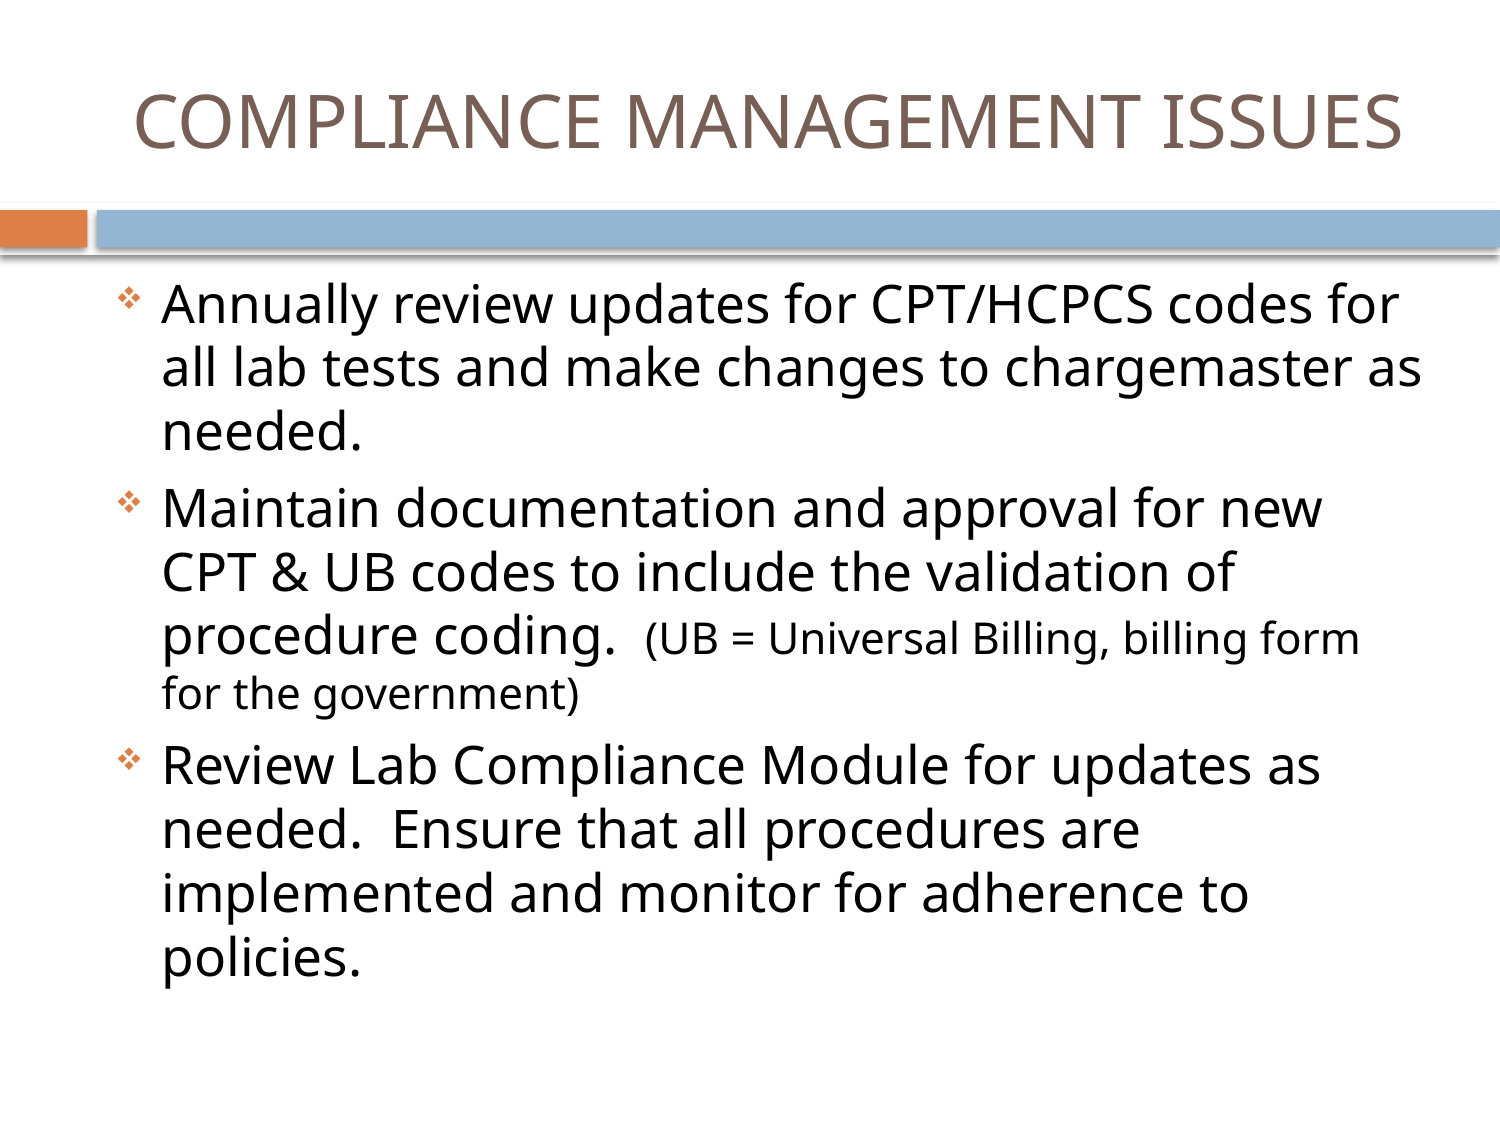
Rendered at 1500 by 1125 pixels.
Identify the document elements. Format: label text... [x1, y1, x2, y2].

title COMPLIANCE MANAGEMENT ISSUES [99, 37, 1438, 200]
list Annually review updates for CPT/HCPCS codes for all lab tests and make changes to chargemaster as needed. Maintain documentation and approval for new CPT & UB codes to include the validation of procedure coding. (UB = Universal Billing, billing form for the government) Review Lab Compliance Module for updates as needed. Ensure that all procedures are implemented and monitor for adherence to policies. [100, 262, 1438, 1000]
